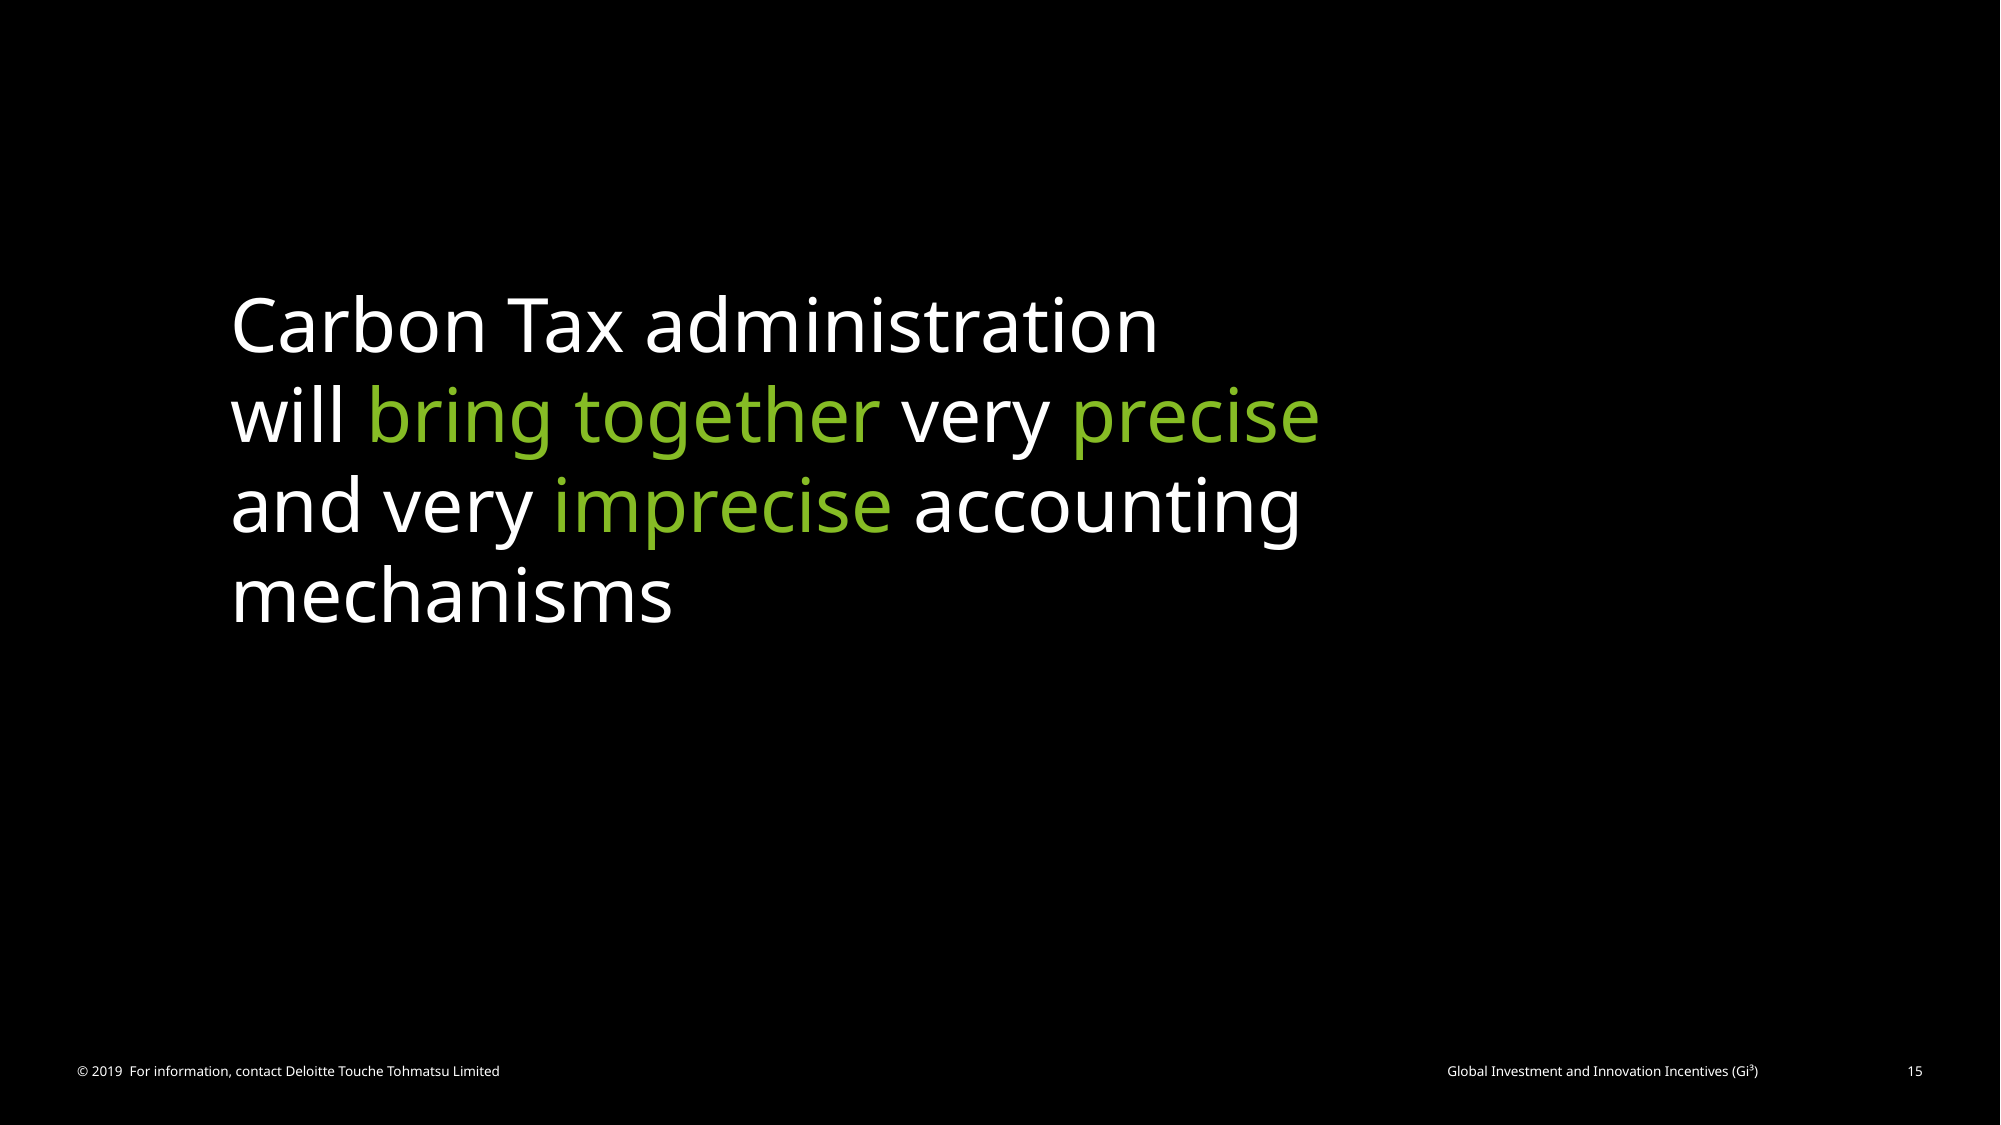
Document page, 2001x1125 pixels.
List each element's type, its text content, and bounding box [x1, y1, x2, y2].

text_box Carbon Tax administration will bring together very precise and very imprecise accounting mechanisms [215, 270, 1774, 646]
